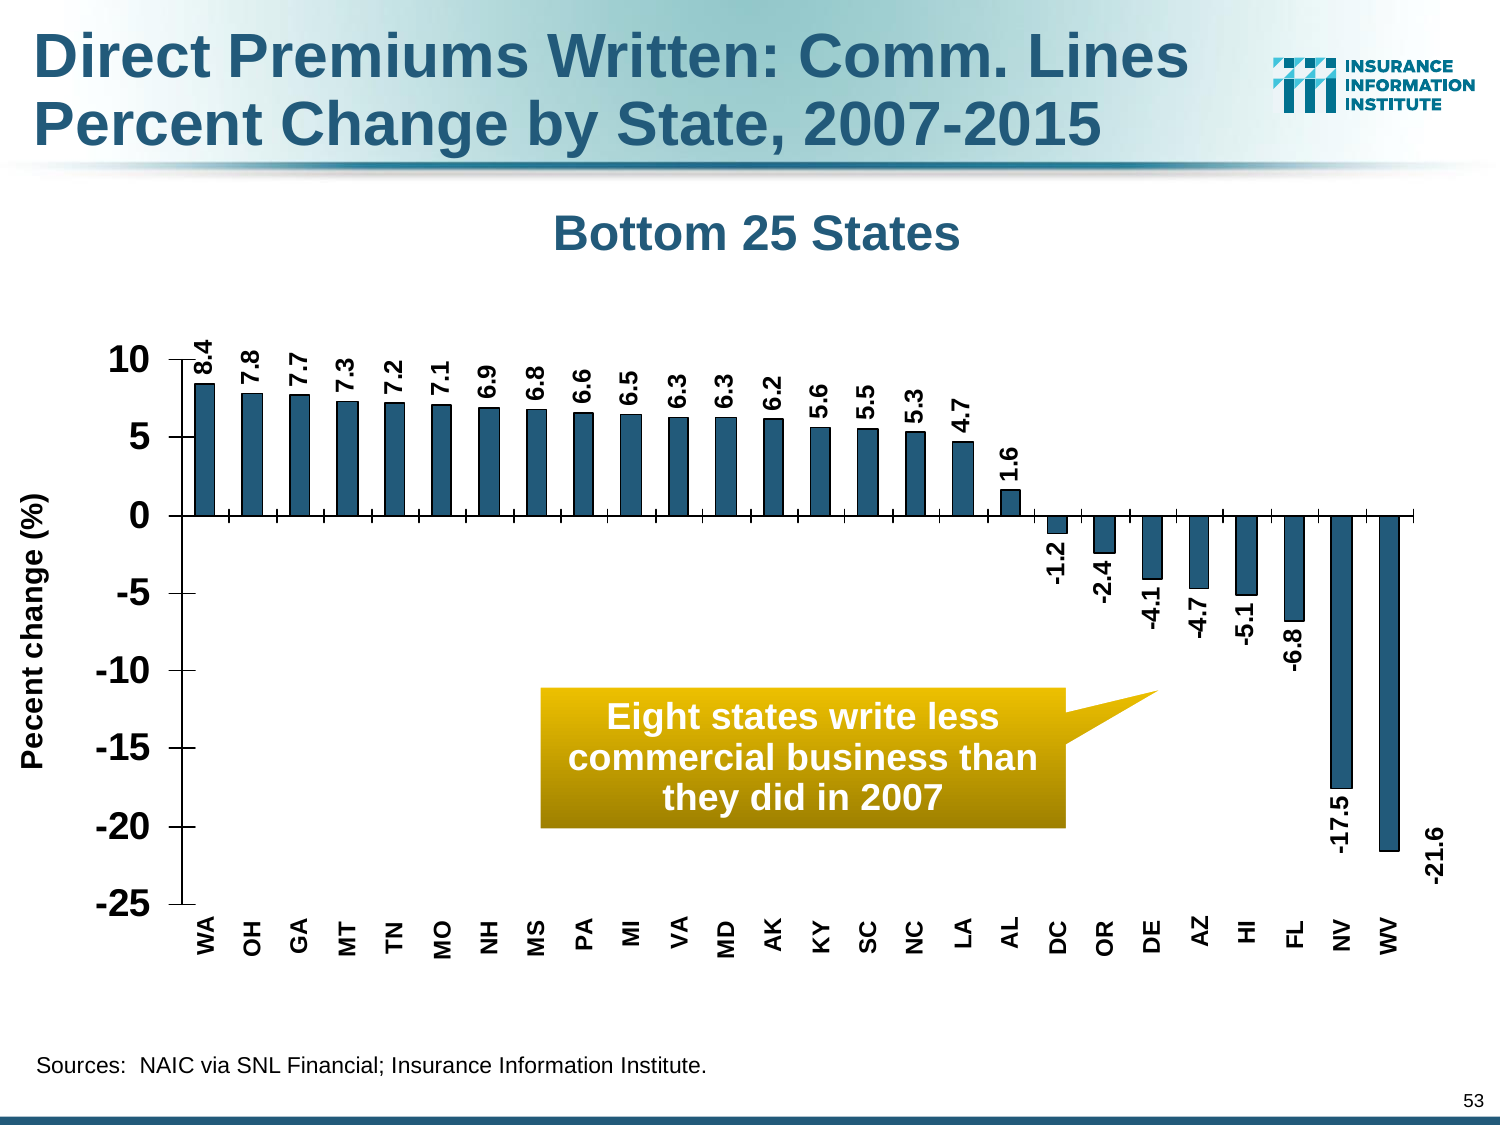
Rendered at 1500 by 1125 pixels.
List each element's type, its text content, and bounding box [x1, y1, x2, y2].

slide_number 53 [1410, 1091, 1485, 1112]
title Direct Premiums Written: Comm. Lines Percent Change by State, 2007-2015 [18, 0, 1282, 167]
text_box Sources: NAIC via SNL Financial; Insurance Information Institute. [20, 1050, 1500, 1085]
text_box Bottom 25 States [57, 207, 1458, 262]
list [0, 282, 1495, 1050]
picture [0, 0, 1500, 189]
